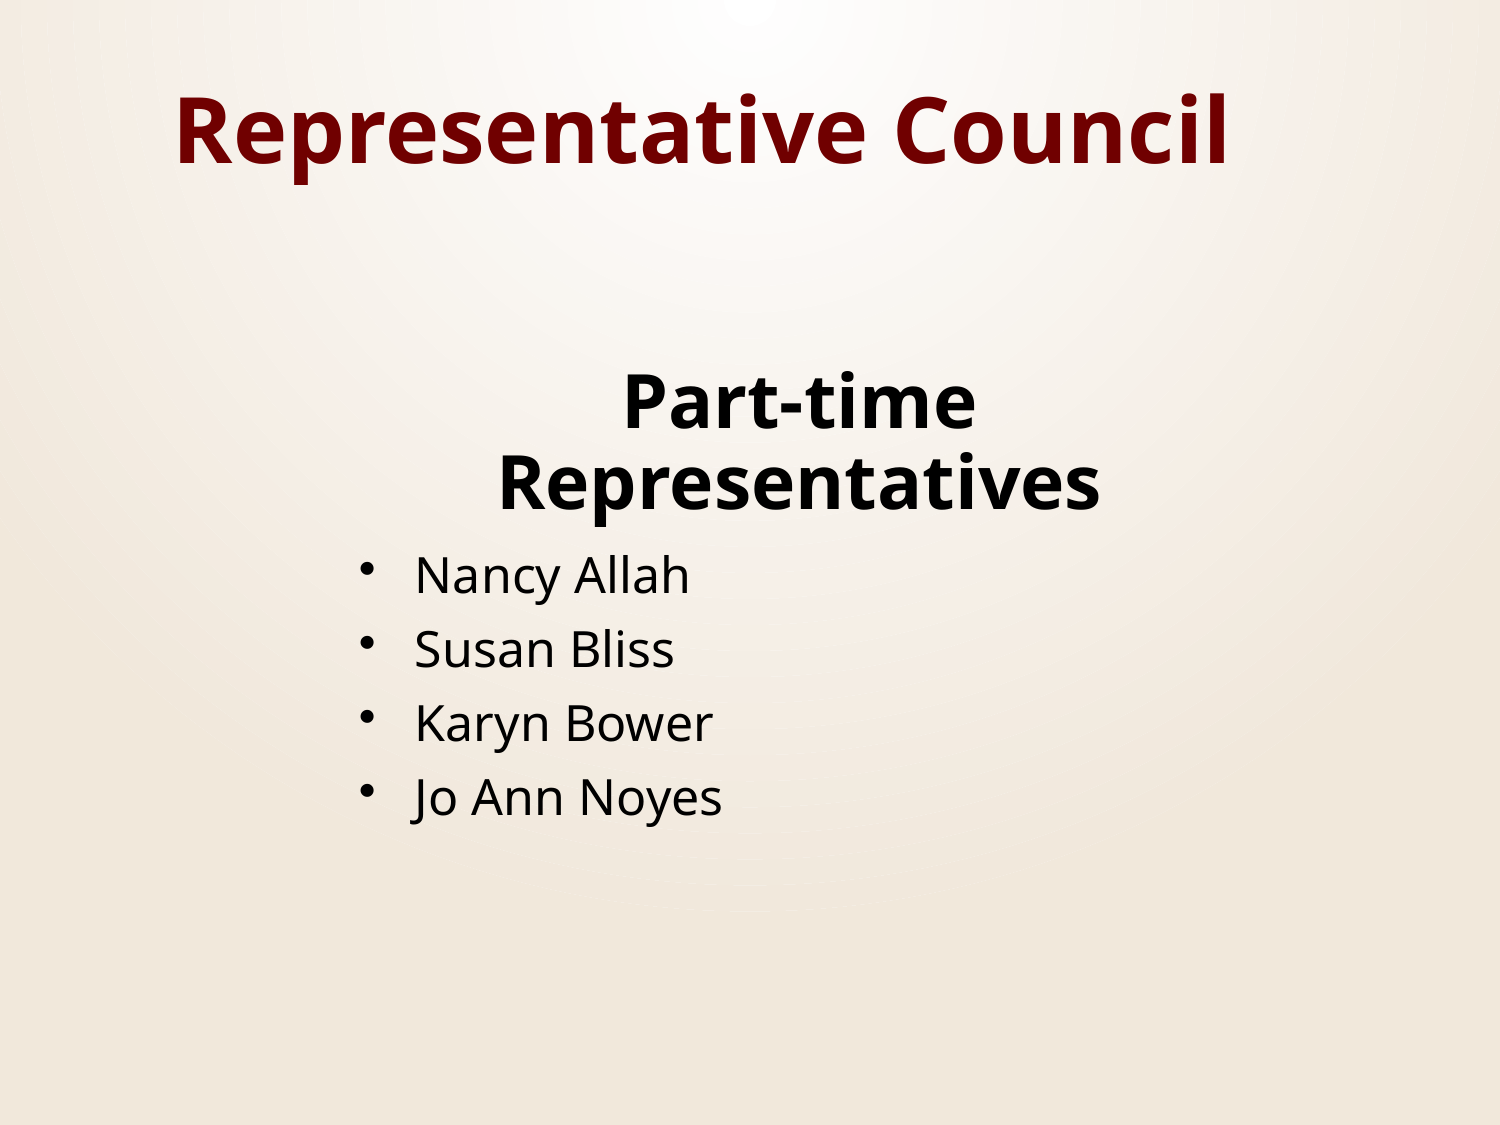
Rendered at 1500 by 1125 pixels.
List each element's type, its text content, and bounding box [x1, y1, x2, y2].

text_box Representative Council [136, 65, 1269, 188]
list Part-time Representatives Nancy Allah Susan Bliss Karyn Bower Jo Ann Noyes [343, 356, 1256, 952]
